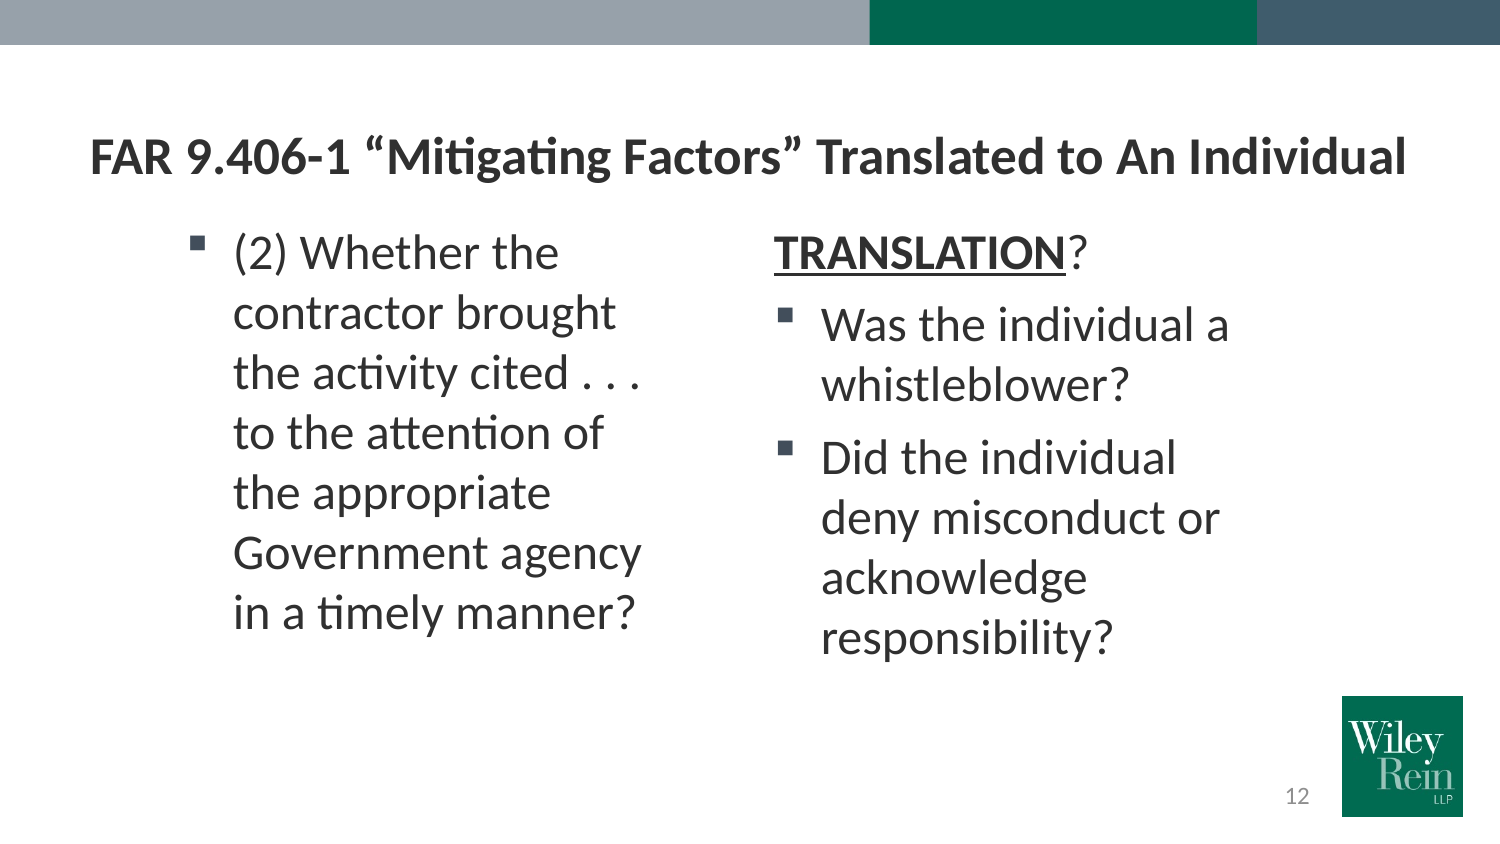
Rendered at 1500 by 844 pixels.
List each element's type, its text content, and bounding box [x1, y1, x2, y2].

slide_number 12 [1237, 771, 1325, 817]
picture [1342, 696, 1463, 817]
title FAR 9.406-1 “Mitigating Factors” Translated to An Individual [75, 77, 1425, 193]
list (2) Whether the contractor brought the activity cited . . . to the attention of the appropriate Government agency in a timely manner? [171, 211, 669, 779]
list TRANSLATION? Was the individual a whistleblower? Did the individual deny misconduct or acknowledge responsibility? [758, 211, 1257, 769]
